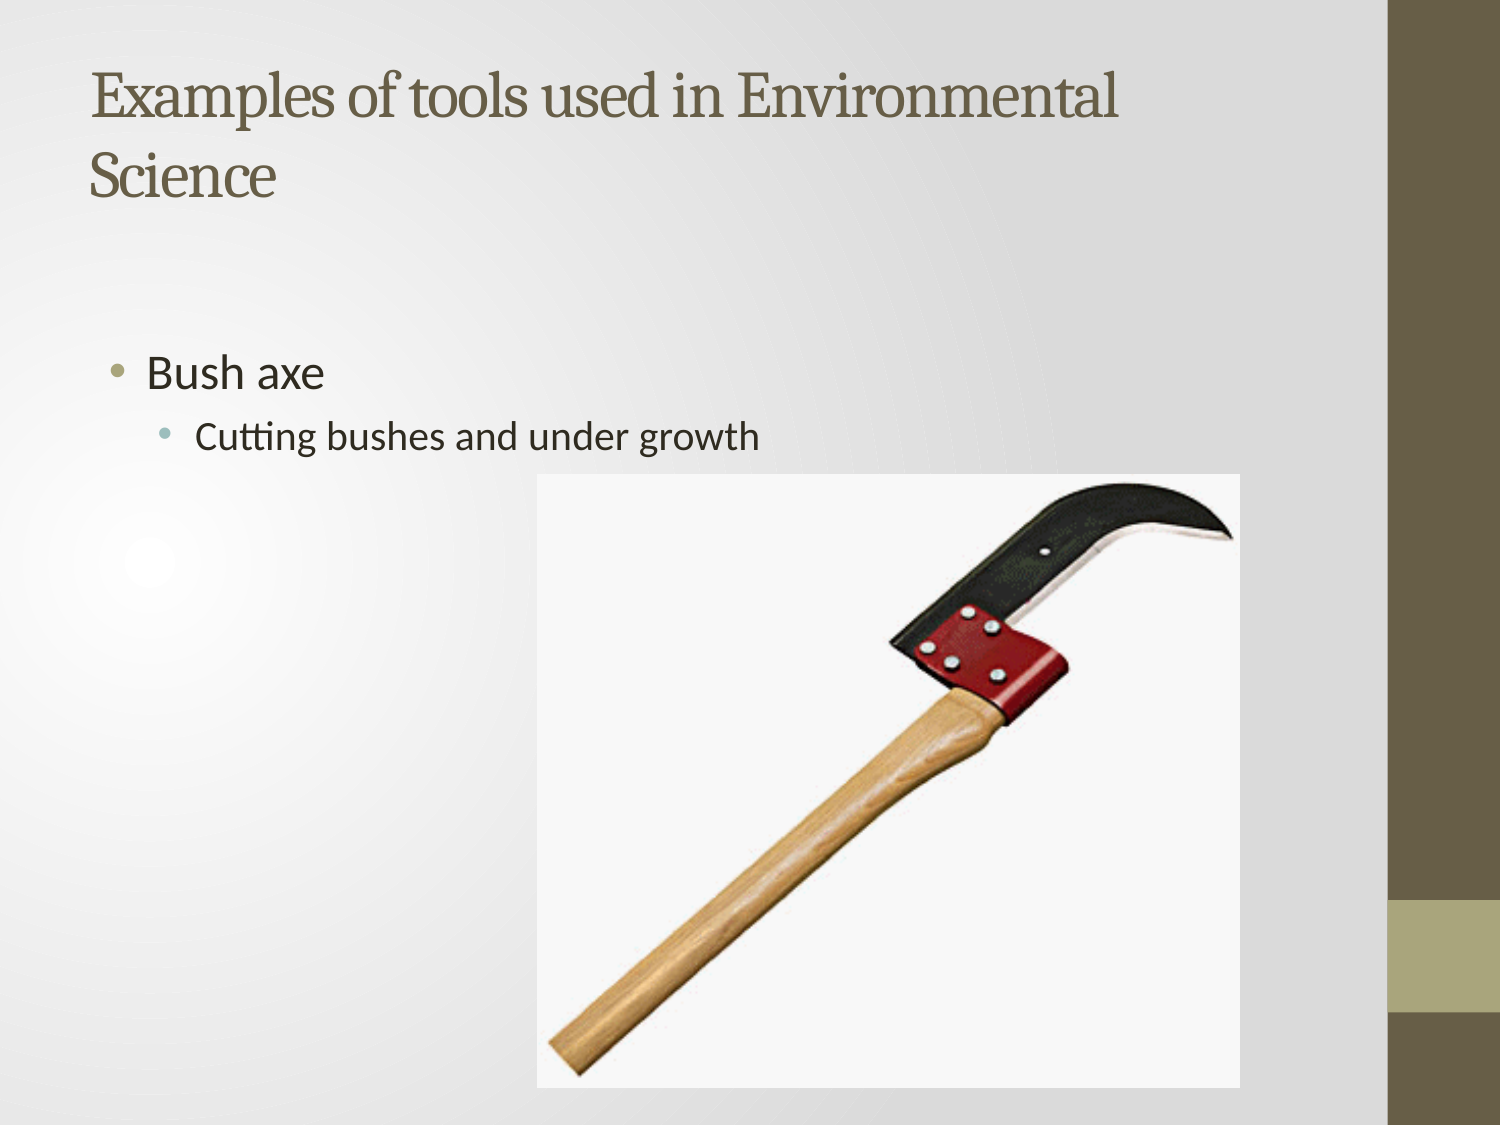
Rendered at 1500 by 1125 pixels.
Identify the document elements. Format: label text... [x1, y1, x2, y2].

title Examples of tools used in Environmental Science [75, 37, 1325, 225]
picture [536, 474, 1240, 1088]
list Bush axe Cutting bushes and under growth [75, 262, 1325, 1050]
